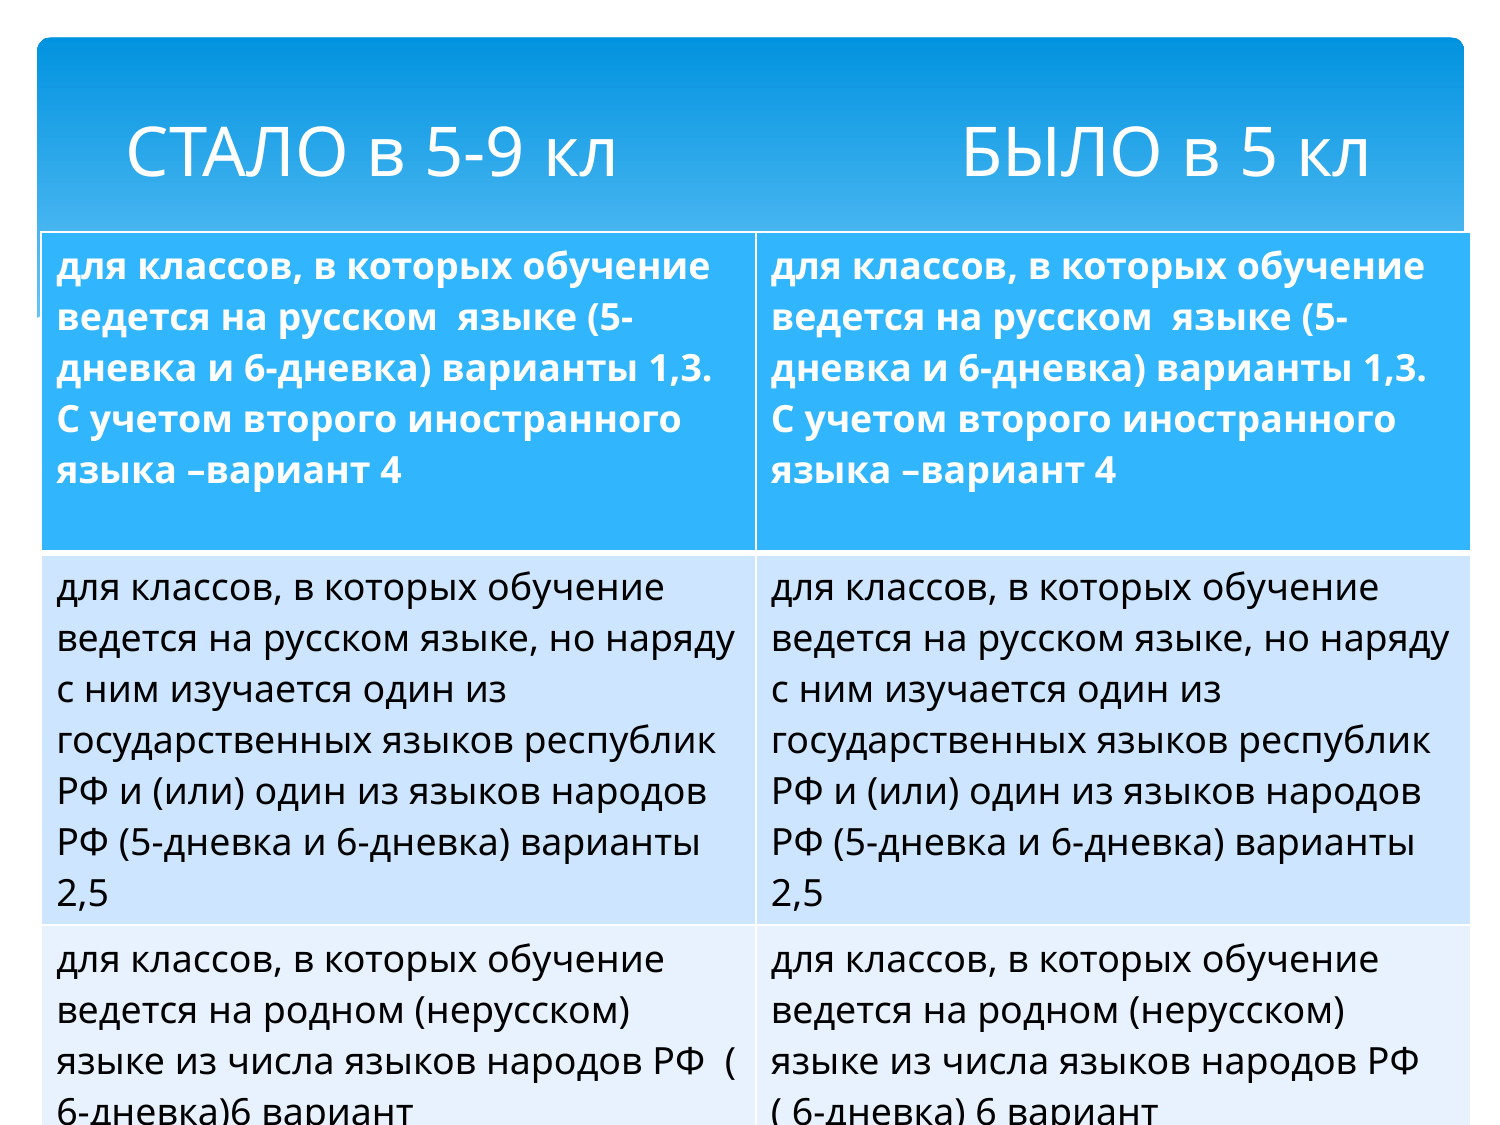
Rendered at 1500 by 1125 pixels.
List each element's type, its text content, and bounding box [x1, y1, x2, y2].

table_cell для классов, в которых обучение ведется на родном (нерусском) языке из числа языков народов РФ ( 6-дневка) 6 вариант [757, 926, 1470, 1125]
table_cell для классов, в которых обучение ведется на родном (нерусском) языке из числа языков народов РФ ( 6-дневка)6 вариант [42, 926, 755, 1125]
table_header для классов, в которых обучение ведется на русском языке (5-дневка и 6-дневка) варианты 1,3. С учетом второго иностранного языка –вариант 4 [757, 233, 1470, 550]
table_header для классов, в которых обучение ведется на русском языке (5-дневка и 6-дневка) варианты 1,3. С учетом второго иностранного языка –вариант 4 [42, 233, 755, 550]
title СТАЛО в 5-9 кл БЫЛО в 5 кл [75, 55, 1425, 244]
table_cell для классов, в которых обучение ведется на русском языке, но наряду с ним изучается один из государственных языков республик РФ и (или) один из языков народов РФ (5-дневка и 6-дневка) варианты 2,5 [42, 556, 755, 924]
table_cell для классов, в которых обучение ведется на русском языке, но наряду с ним изучается один из государственных языков республик РФ и (или) один из языков народов РФ (5-дневка и 6-дневка) варианты 2,5 [757, 556, 1470, 924]
